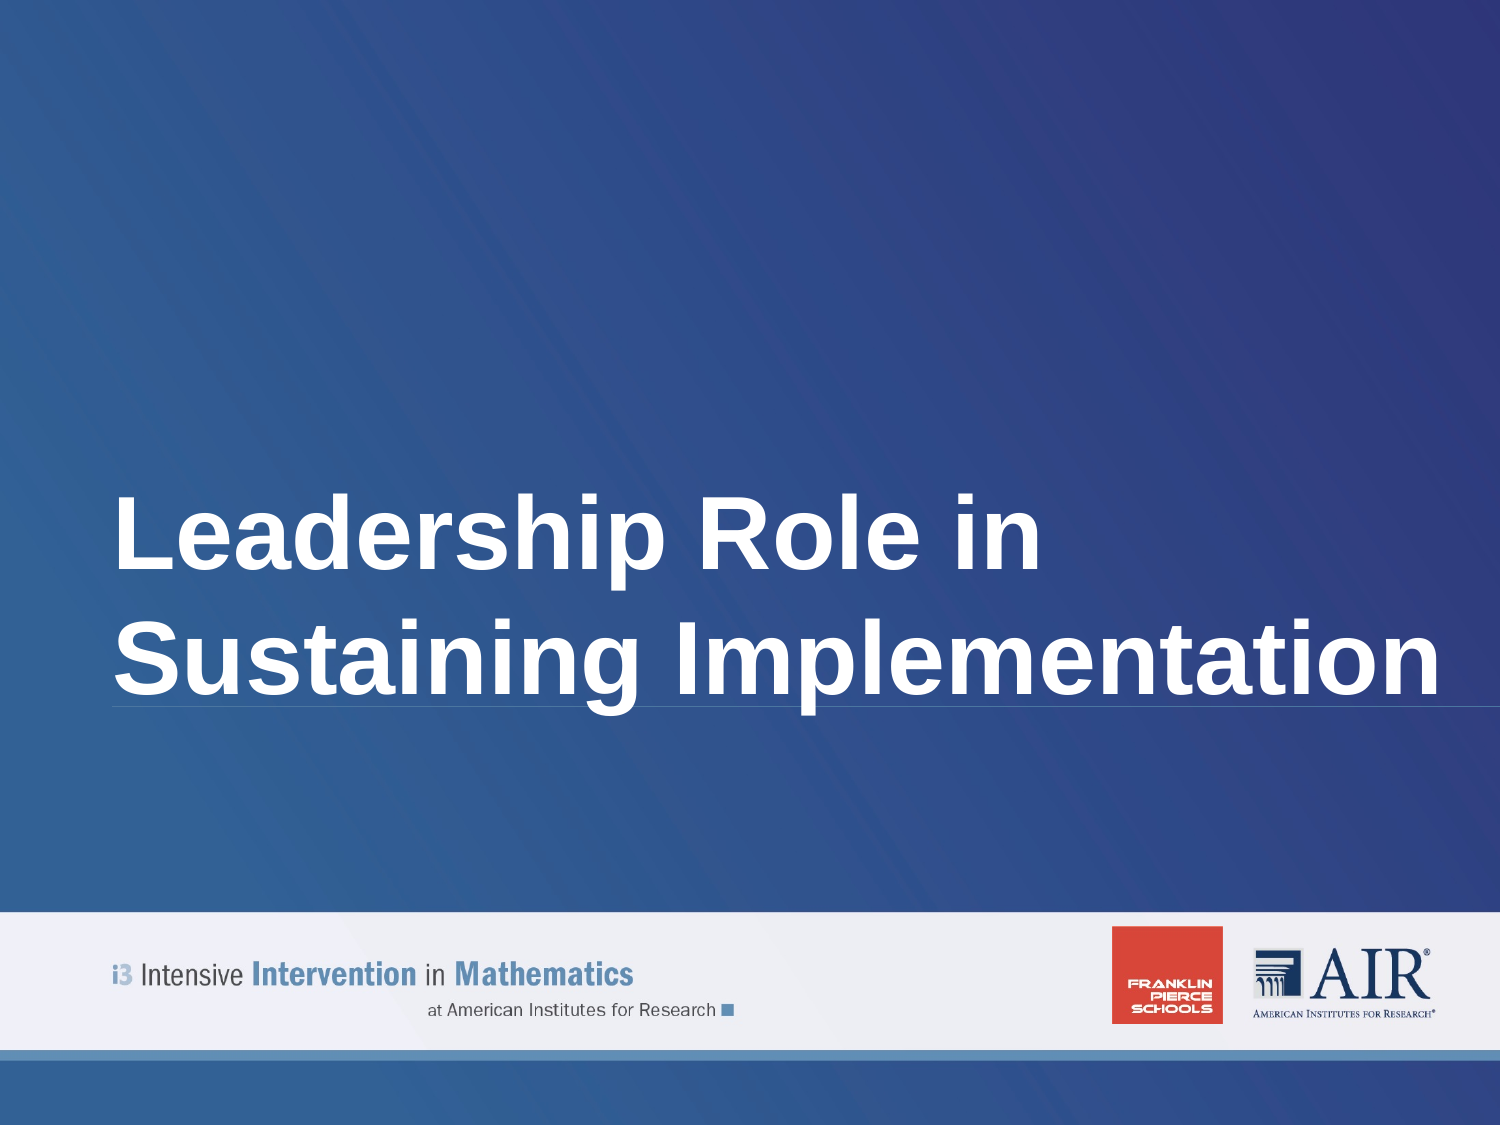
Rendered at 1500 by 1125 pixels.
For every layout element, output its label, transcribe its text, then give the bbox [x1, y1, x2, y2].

title Leadership Role in Sustaining Implementation [111, 462, 1463, 716]
picture [0, 0, 1500, 1125]
